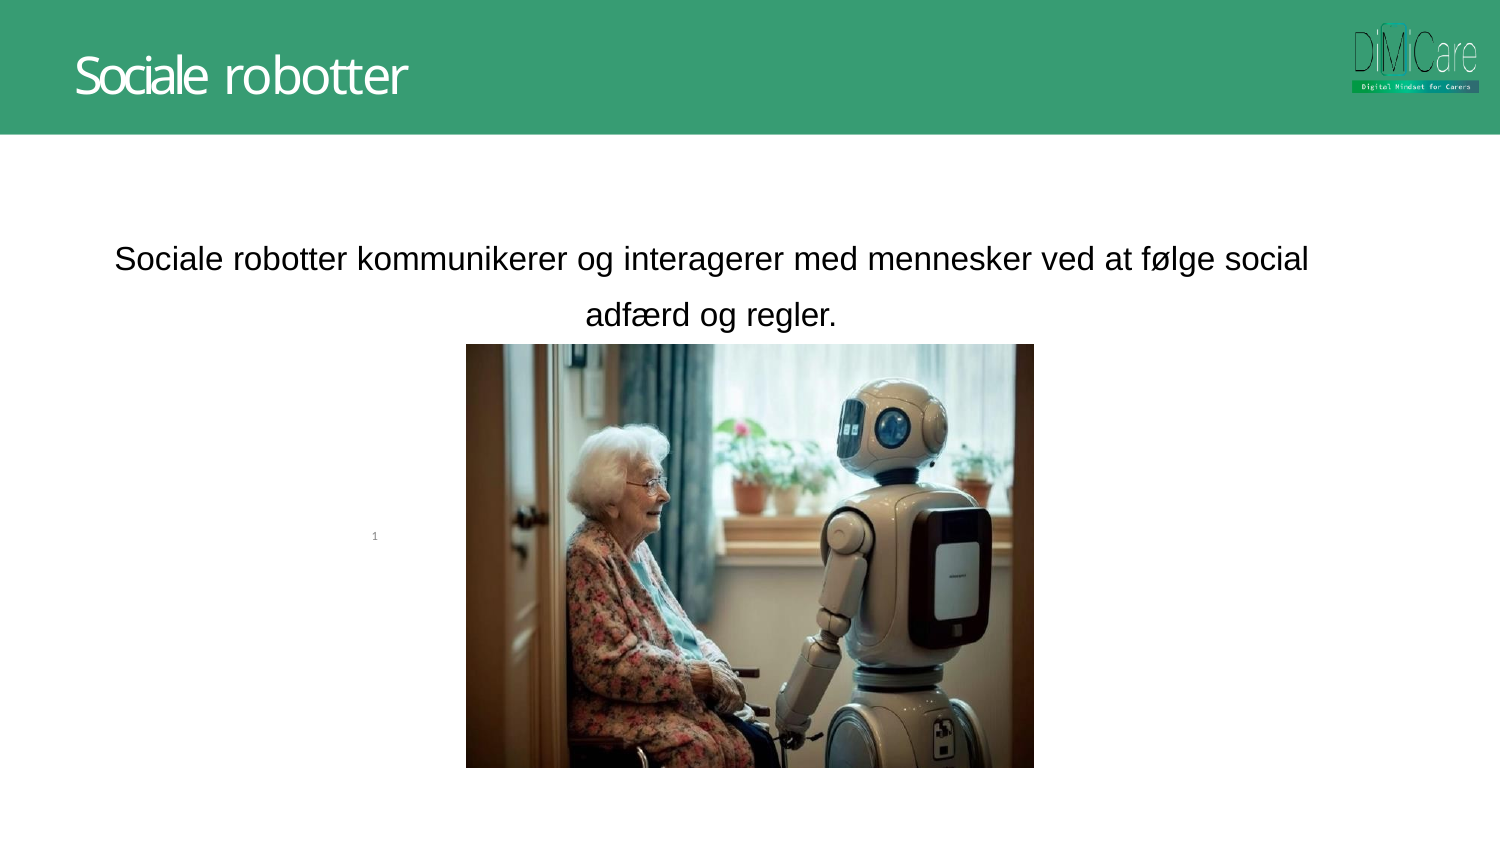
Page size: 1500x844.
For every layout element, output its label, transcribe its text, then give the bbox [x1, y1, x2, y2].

text_box Sociale robotter kommunikerer og interagerer med mennesker ved at følge social adfærd og regler. [112, 219, 1314, 334]
picture [1352, 23, 1479, 93]
text_box 1 [369, 526, 381, 544]
picture [466, 344, 1034, 768]
title Sociale robotter [49, 40, 1103, 184]
